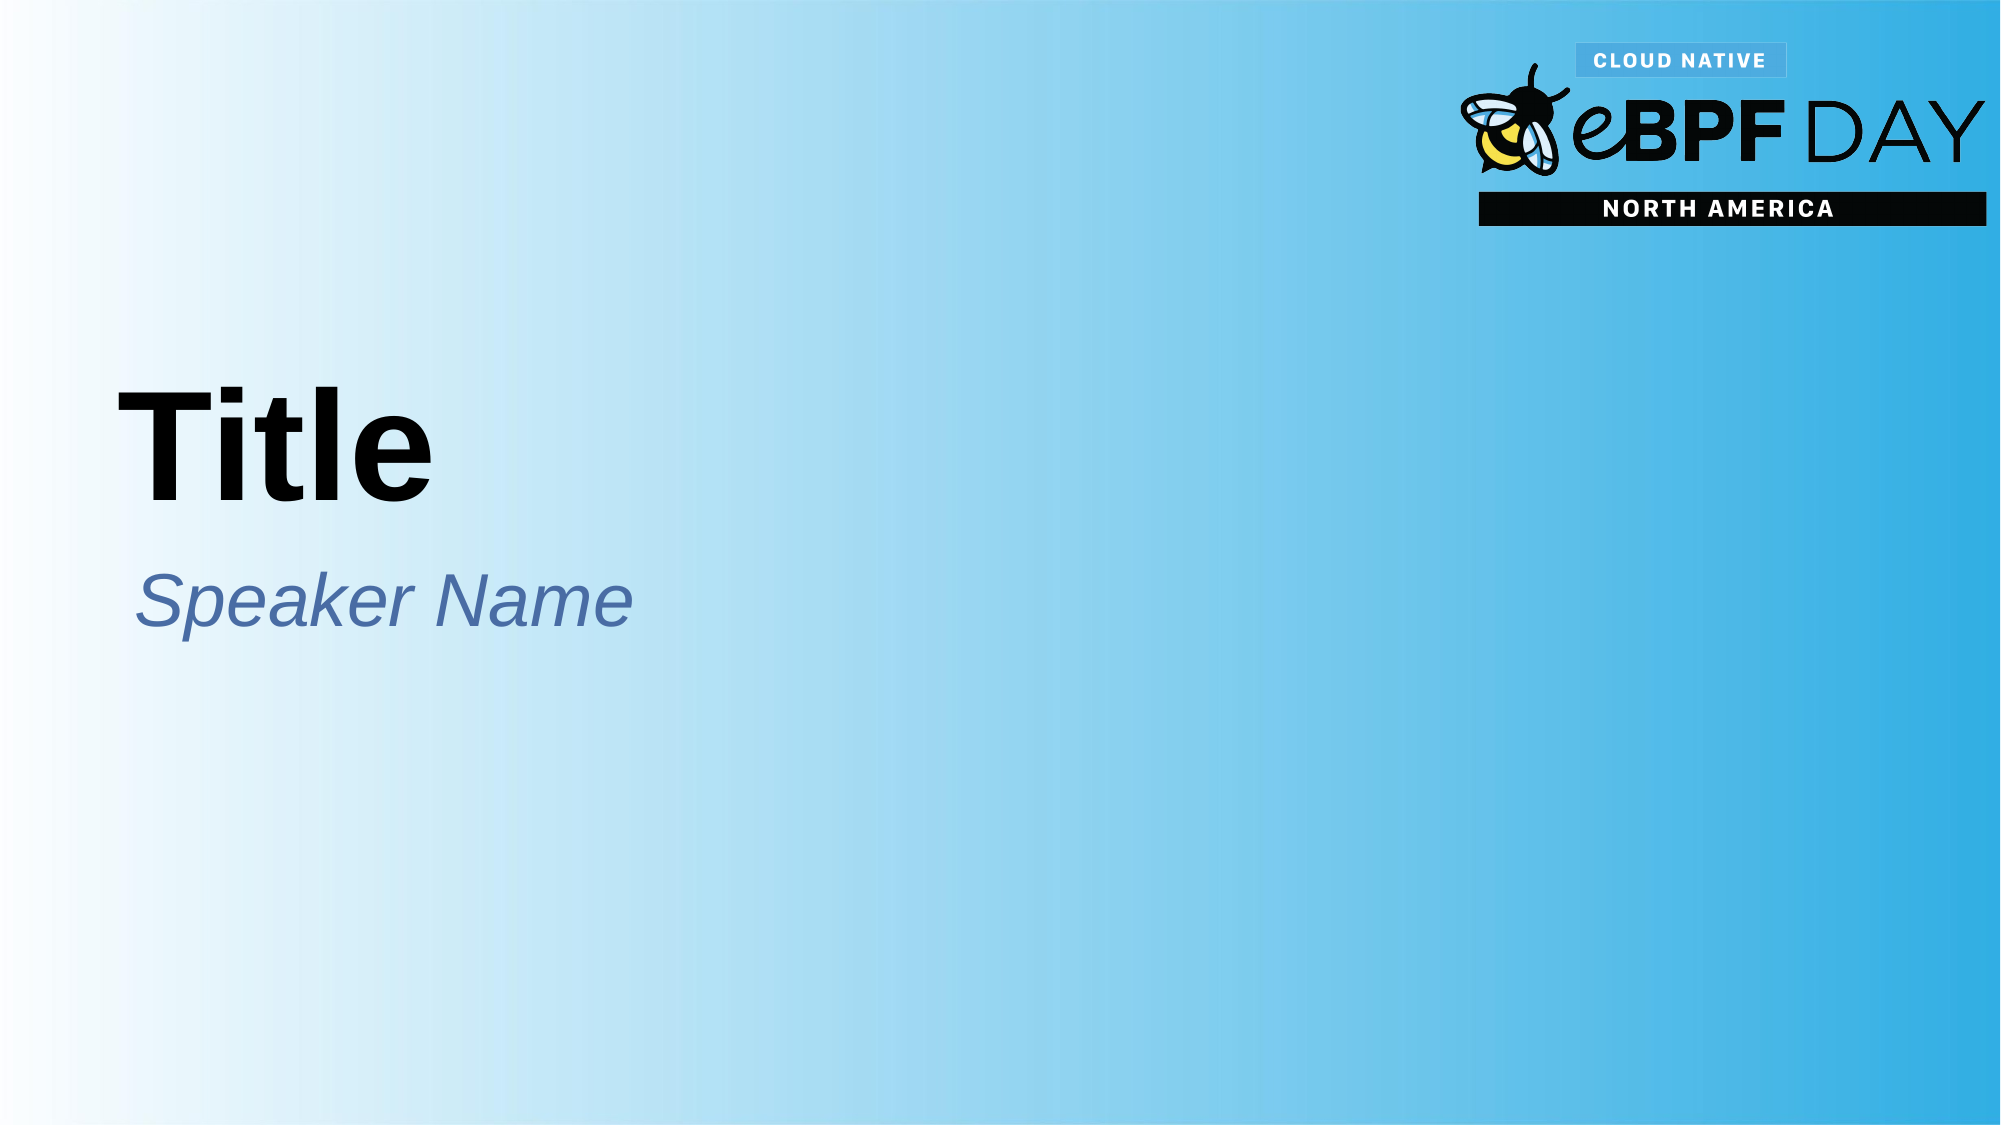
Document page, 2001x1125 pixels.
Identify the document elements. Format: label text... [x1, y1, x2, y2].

text_box Speaker Name [119, 495, 1845, 713]
picture [0, 0, 2001, 1125]
text_box Title [102, 344, 1828, 562]
